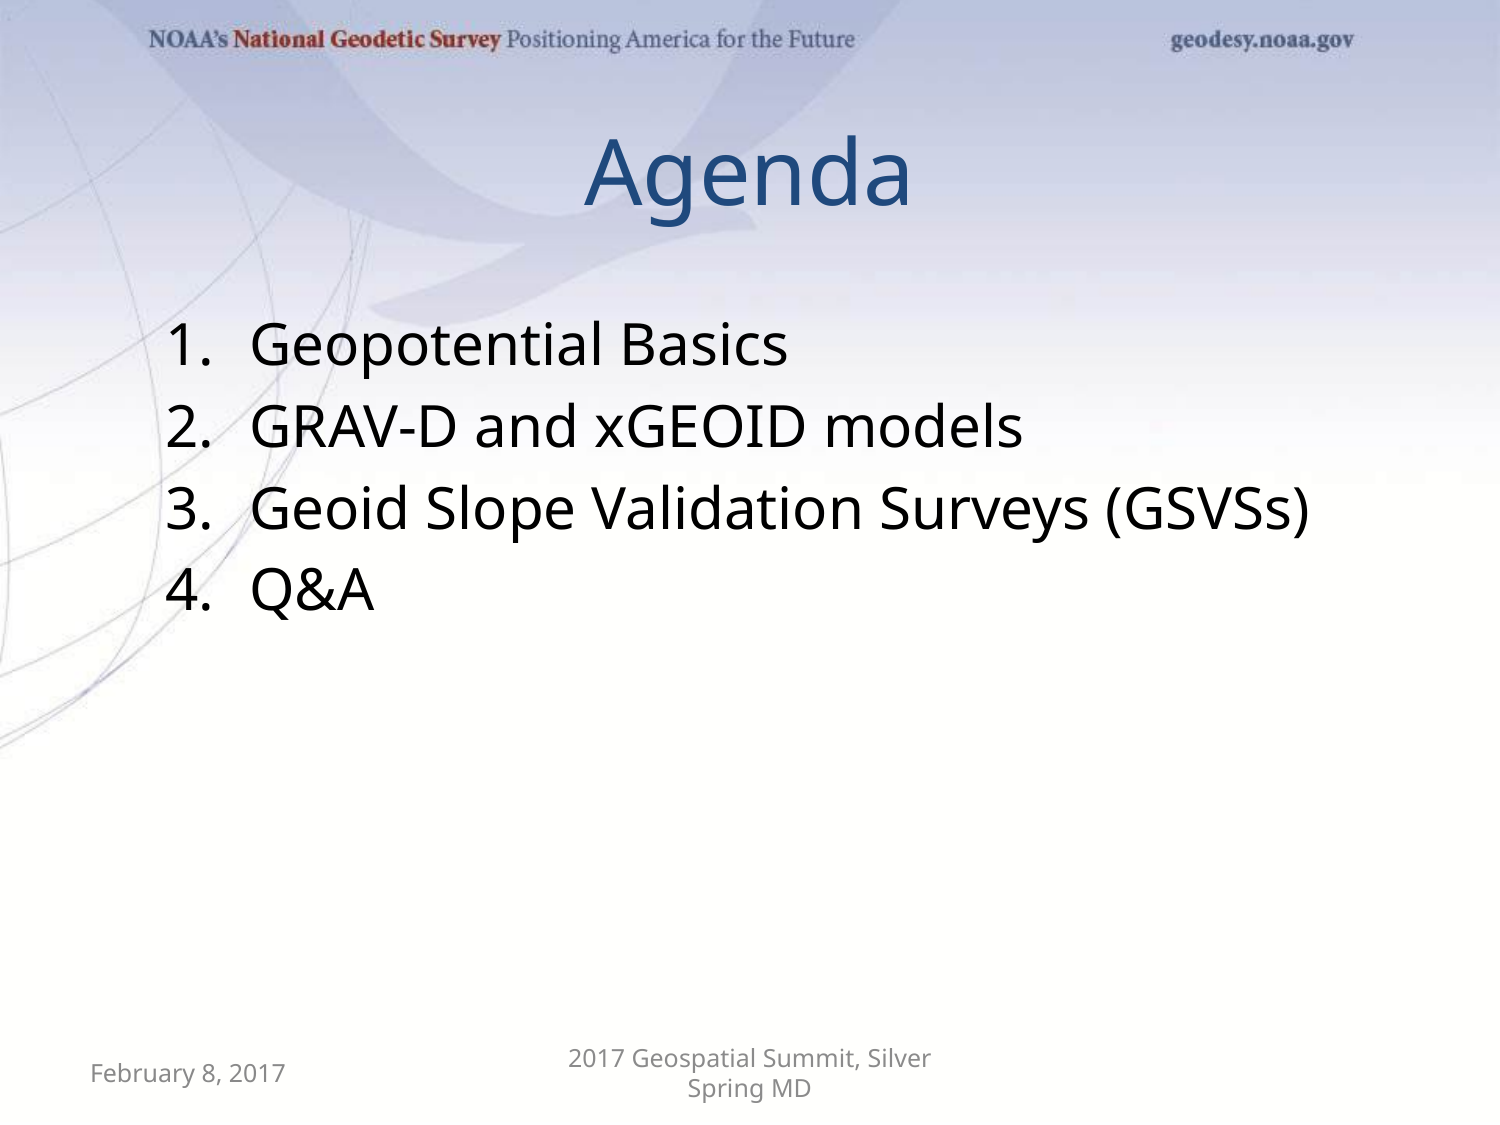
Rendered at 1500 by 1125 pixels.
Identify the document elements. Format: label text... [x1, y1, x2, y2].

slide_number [75, 1042, 425, 1103]
footer 2017 Geospatial Summit, Silver Spring MD [512, 1042, 988, 1103]
title Agenda [75, 75, 1425, 263]
list Geopotential Basics GRAV-D and xGEOID models Geoid Slope Validation Surveys (GSVSs) Q&A [75, 299, 1425, 1005]
picture [0, 0, 1500, 1122]
